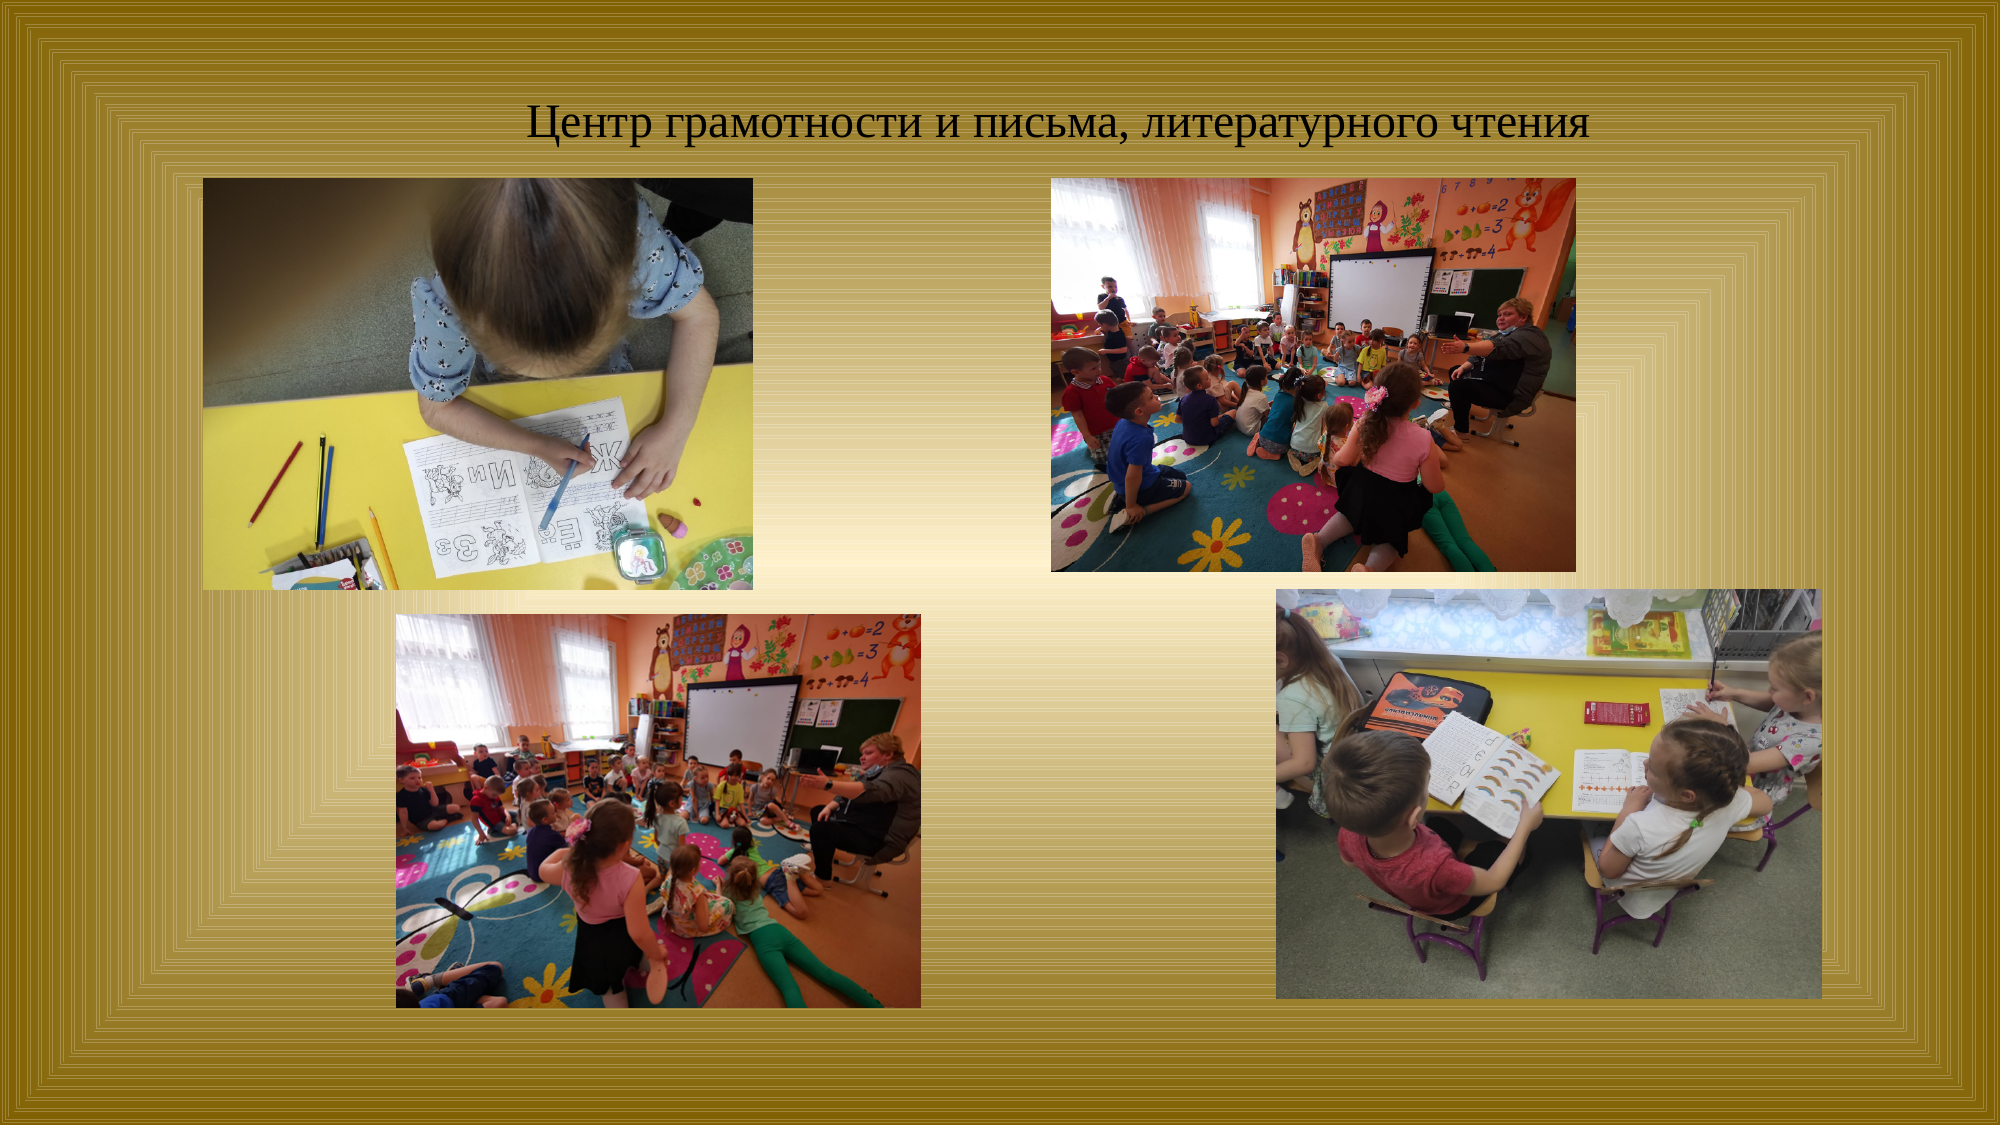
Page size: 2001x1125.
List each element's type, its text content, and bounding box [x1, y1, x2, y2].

picture [1051, 178, 1576, 572]
picture [396, 614, 921, 1008]
picture [1275, 589, 1822, 999]
picture [202, 178, 753, 590]
title Центр грамотности и письма, литературного чтения [499, 68, 1896, 177]
